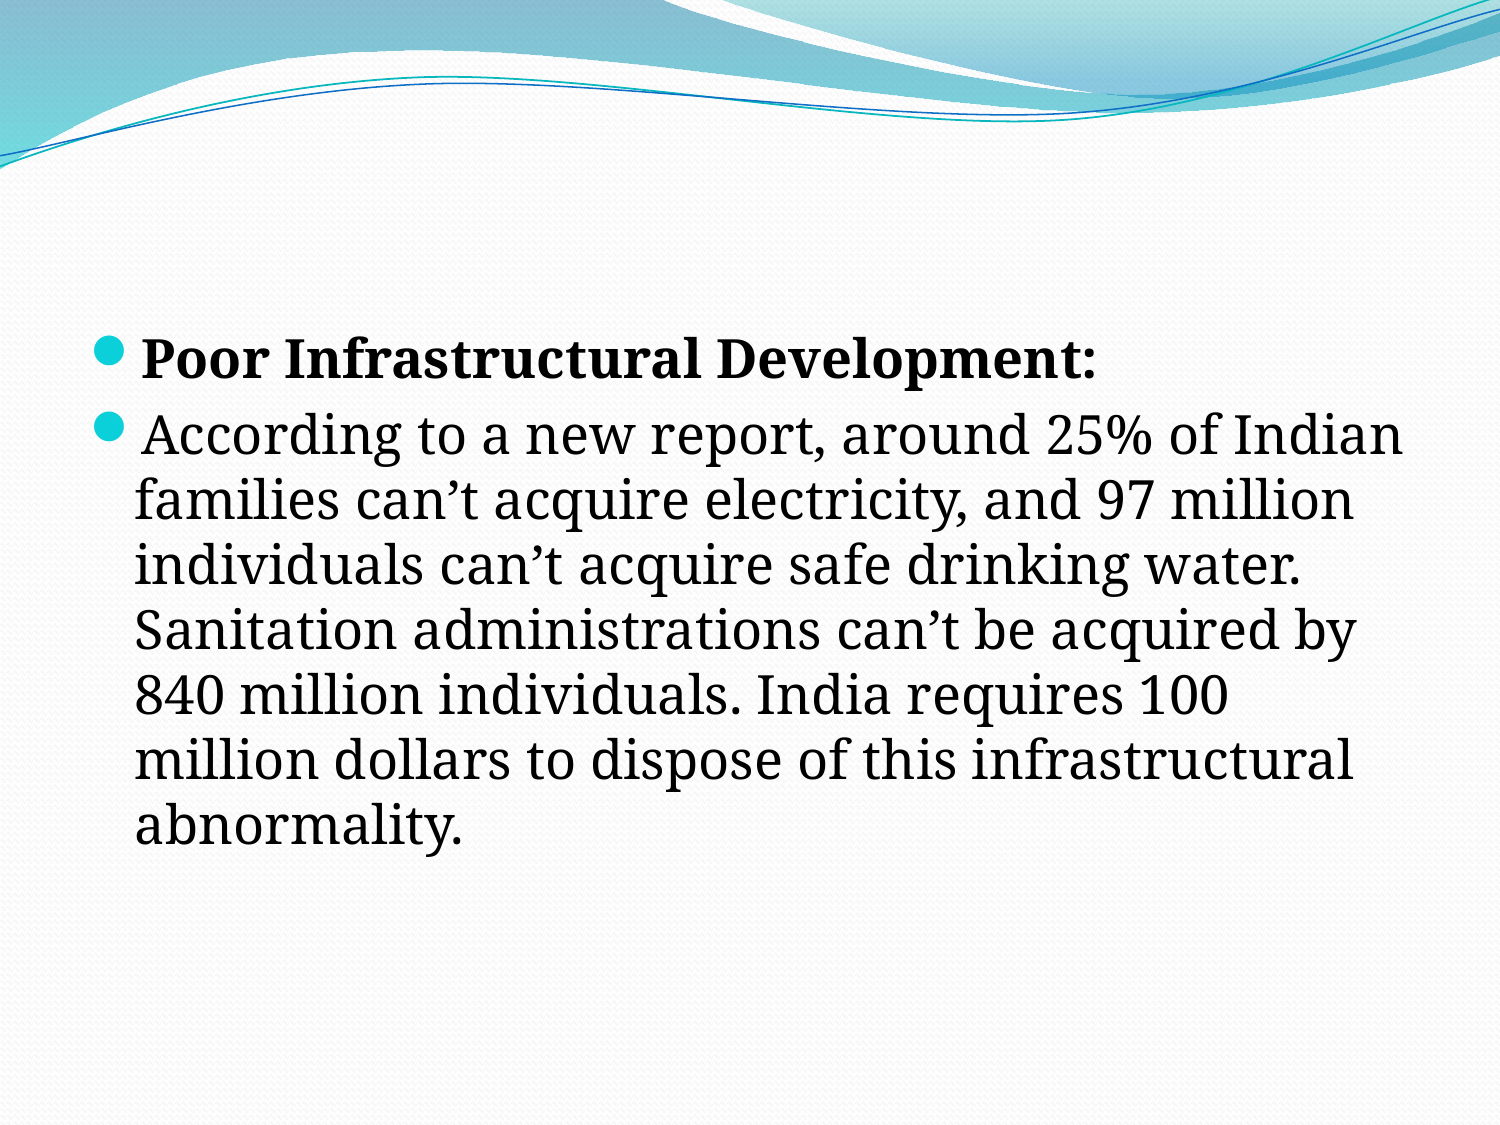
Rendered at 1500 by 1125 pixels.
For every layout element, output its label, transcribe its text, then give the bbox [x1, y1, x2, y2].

list Poor Infrastructural Development: According to a new report, around 25% of Indian families can’t acquire electricity, and 97 million individuals can’t acquire safe drinking water. Sanitation administrations can’t be acquired by 840 million individuals. India requires 100 million dollars to dispose of this infrastructural abnormality. [75, 317, 1425, 1038]
